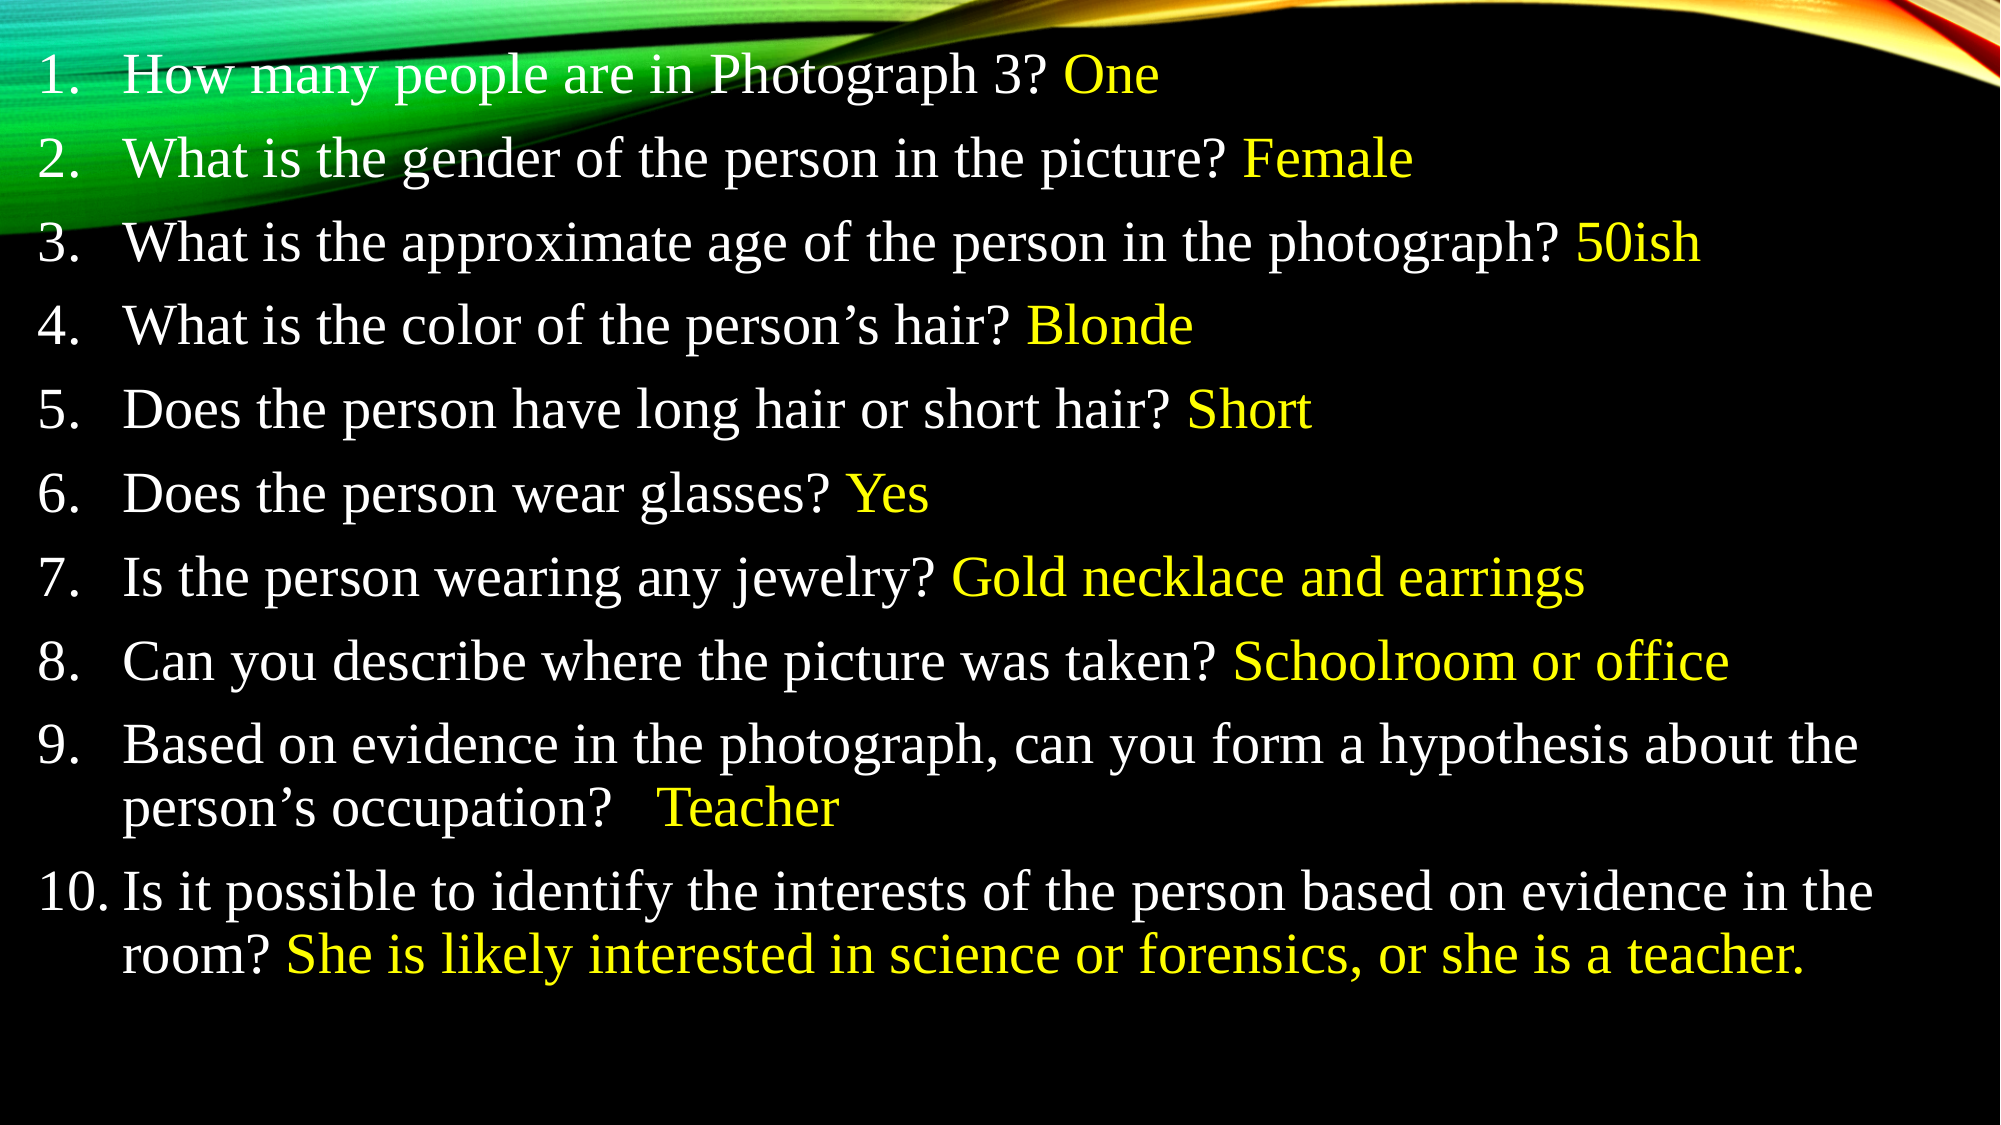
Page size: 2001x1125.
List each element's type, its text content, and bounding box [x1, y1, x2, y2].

picture [0, 0, 2000, 237]
list How many people are in Photograph 3? One What is the gender of the person in the picture? Female What is the approximate age of the person in the photograph? 50ish What is the color of the person’s hair? Blonde Does the person have long hair or short hair? Short Does the person wear glasses? Yes Is the person wearing any jewelry? Gold necklace and earrings Can you describe where the picture was taken? Schoolroom or office Based on evidence in the photograph, can you form a hypothesis about the person’s occupation? Teacher Is it possible to identify the interests of the person based on evidence in the room? She is likely interested in science or forensics, or she is a teacher. [22, 35, 2000, 1048]
